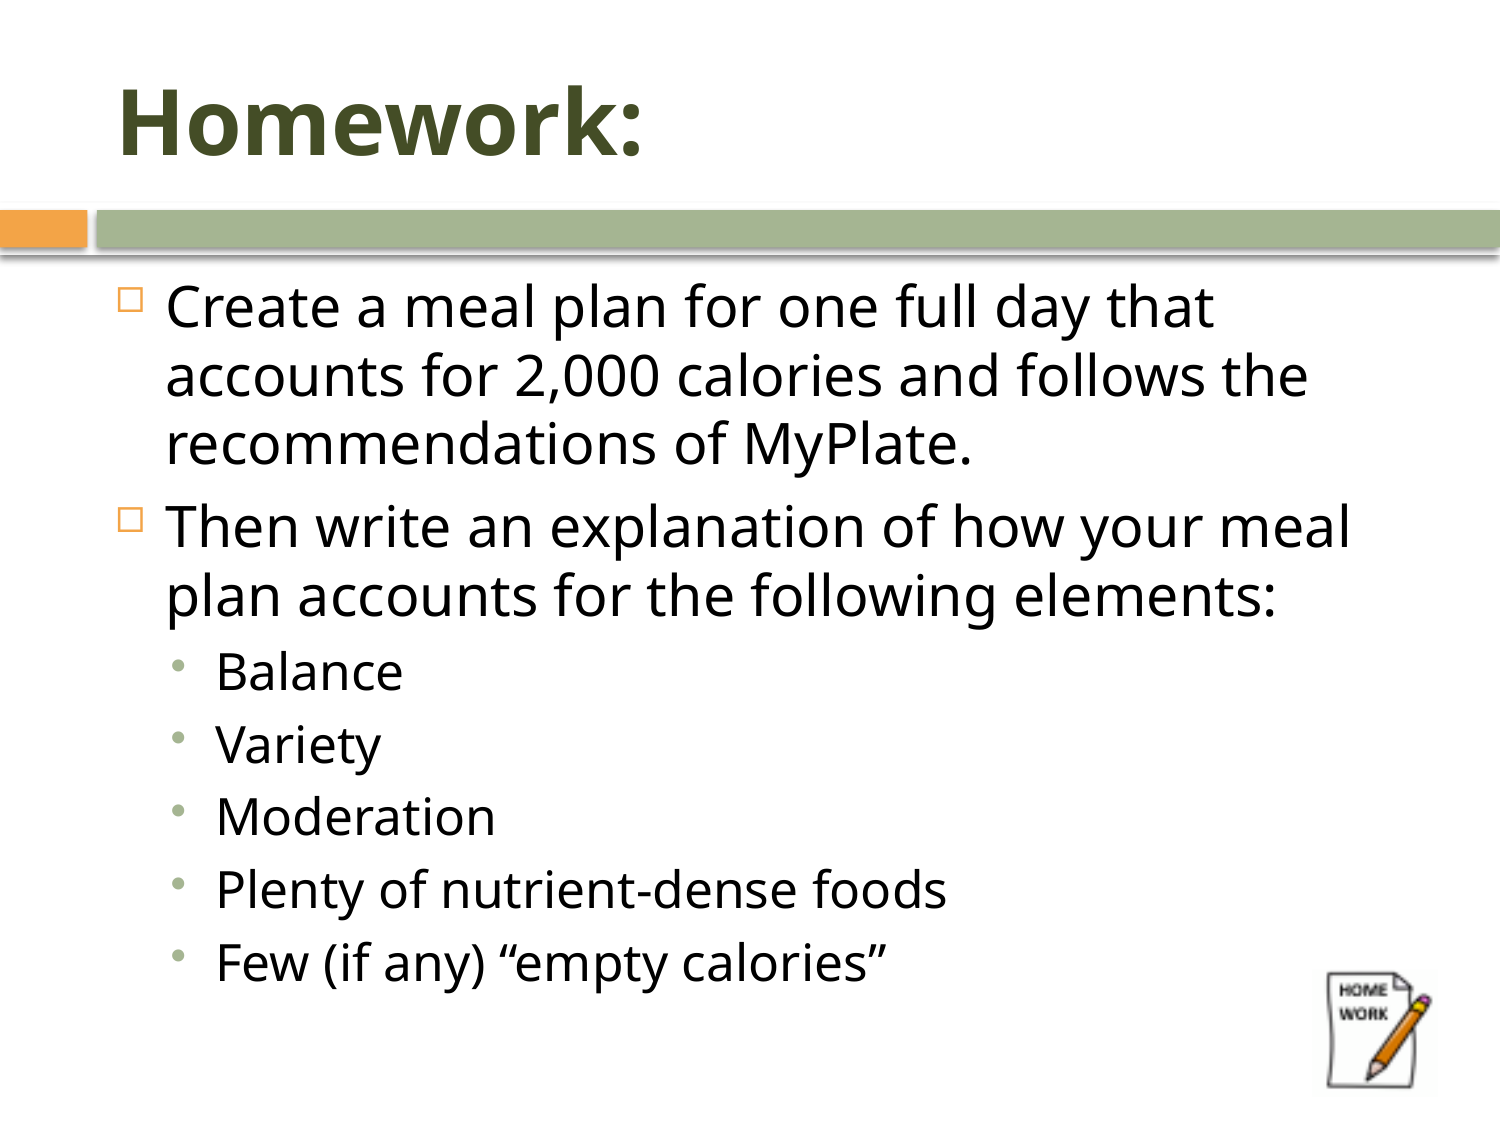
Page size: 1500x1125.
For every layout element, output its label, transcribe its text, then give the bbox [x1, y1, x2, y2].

picture [1312, 968, 1439, 1098]
list Create a meal plan for one full day that accounts for 2,000 calories and follows the recommendations of MyPlate. Then write an explanation of how your meal plan accounts for the following elements: Balance Variety Moderation Plenty of nutrient-dense foods Few (if any) “empty calories” [100, 262, 1438, 1000]
title Homework: [100, 37, 1438, 200]
